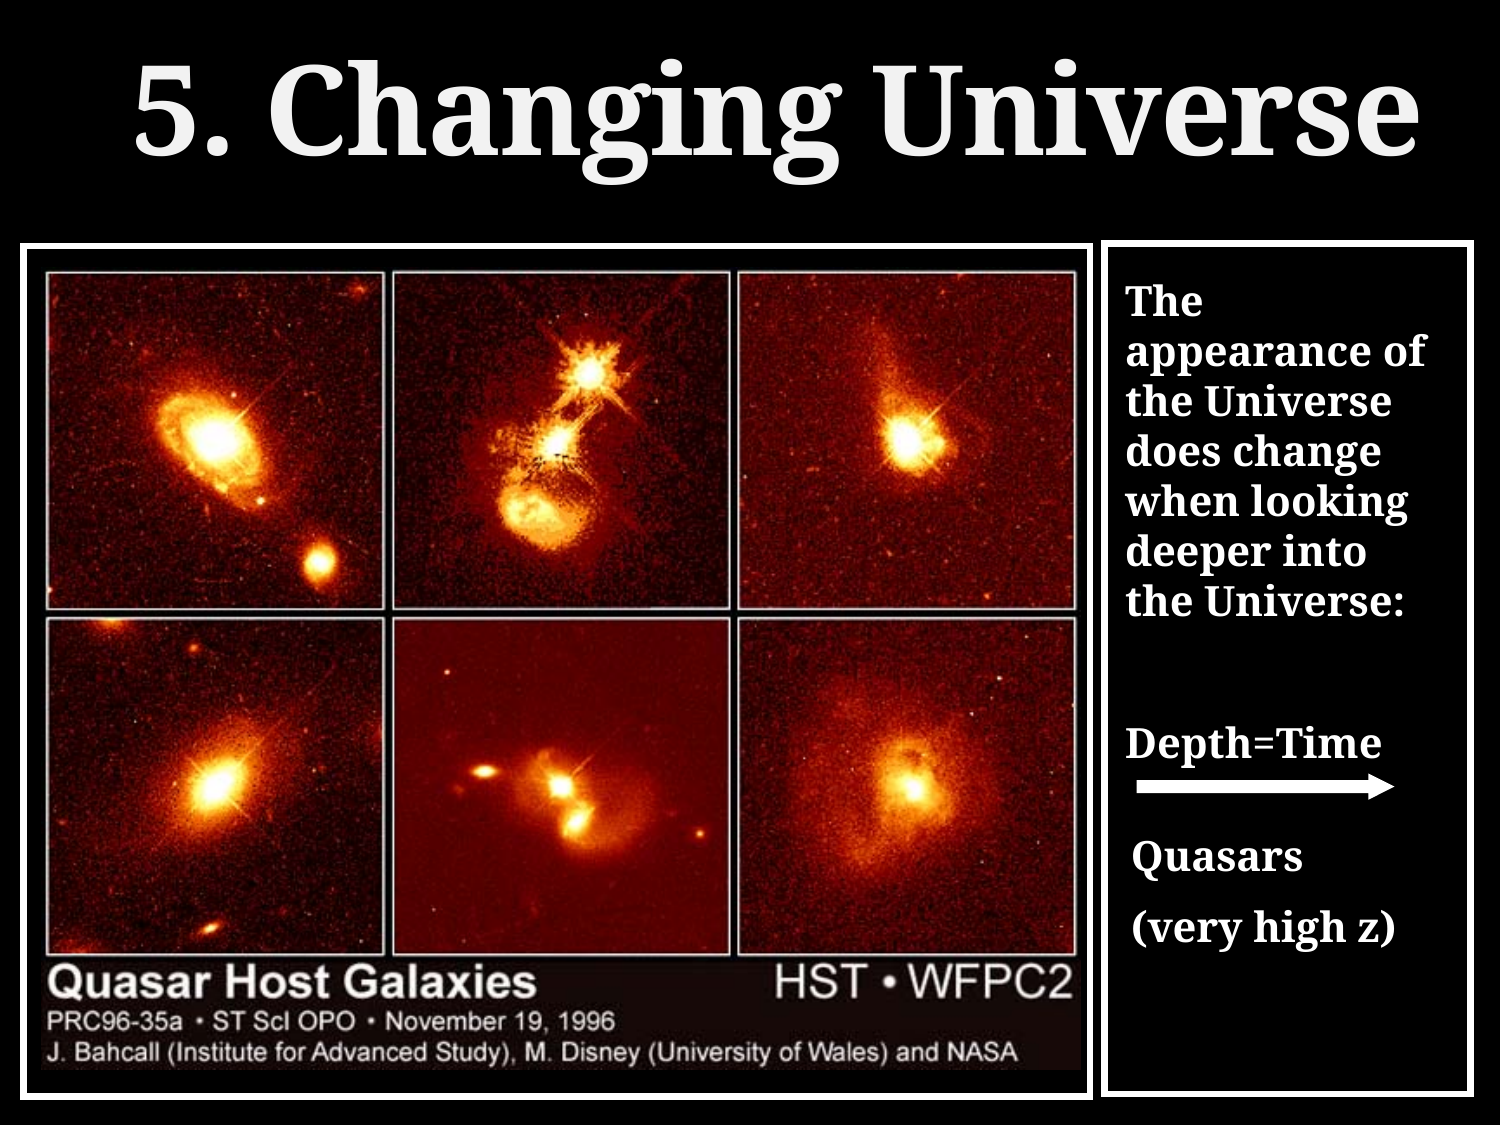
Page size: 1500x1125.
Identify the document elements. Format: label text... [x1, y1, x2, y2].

text_box [23, 246, 1090, 1097]
picture [41, 267, 1081, 1070]
text_box Quasars (very high z) [1116, 751, 1471, 958]
text_box [1104, 243, 1471, 1094]
text_box The appearance of the Universe does change when looking deeper into the Universe: Depth=Time [1110, 267, 1459, 774]
text_box [1136, 773, 1395, 800]
title 5. Changing Universe [117, 0, 1468, 188]
